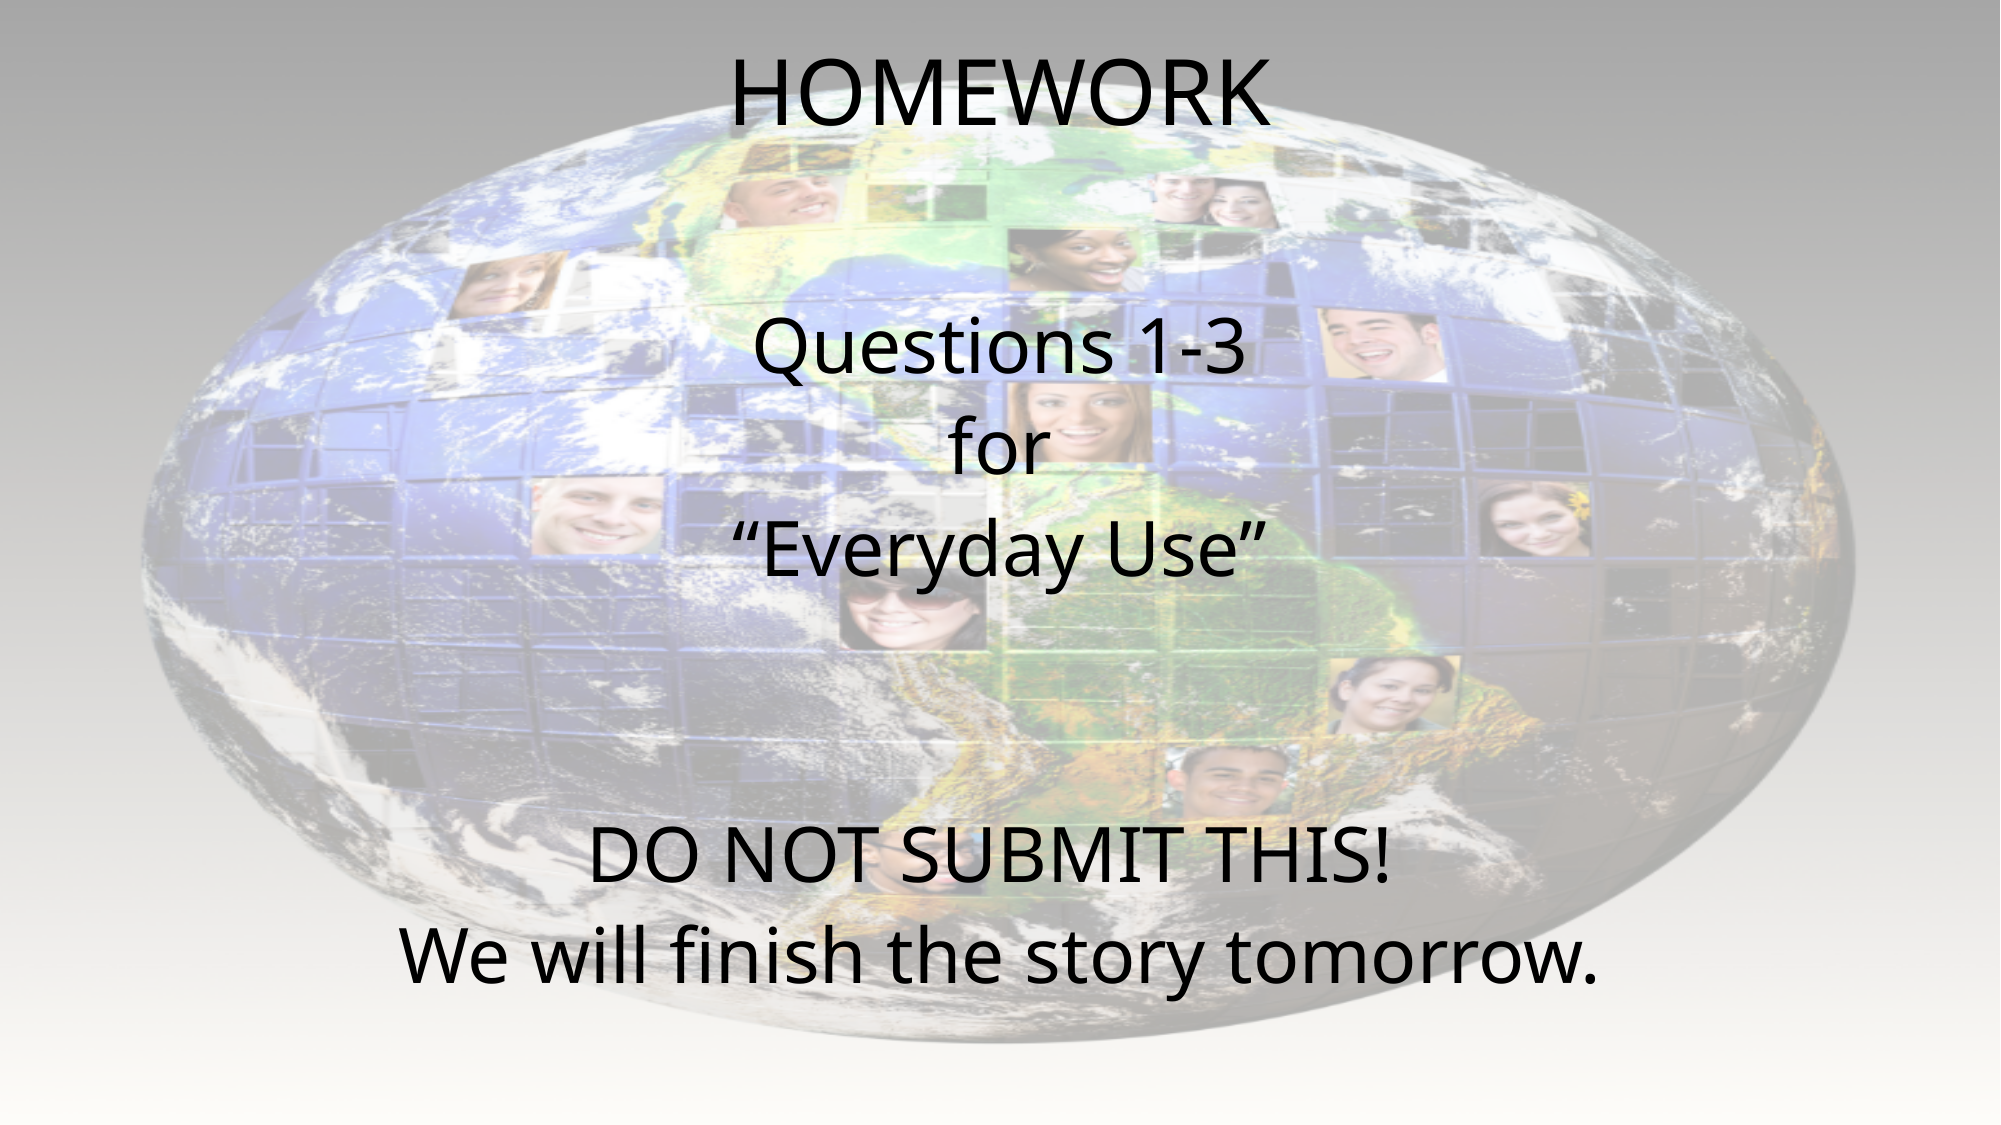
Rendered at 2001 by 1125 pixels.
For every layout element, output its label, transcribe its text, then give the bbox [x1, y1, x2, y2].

title HOMEWORK [137, 26, 1863, 165]
list Questions 1-3 for “Everyday Use” DO NOT SUBMIT THIS! We will finish the story tomorrow. [137, 299, 1863, 1014]
